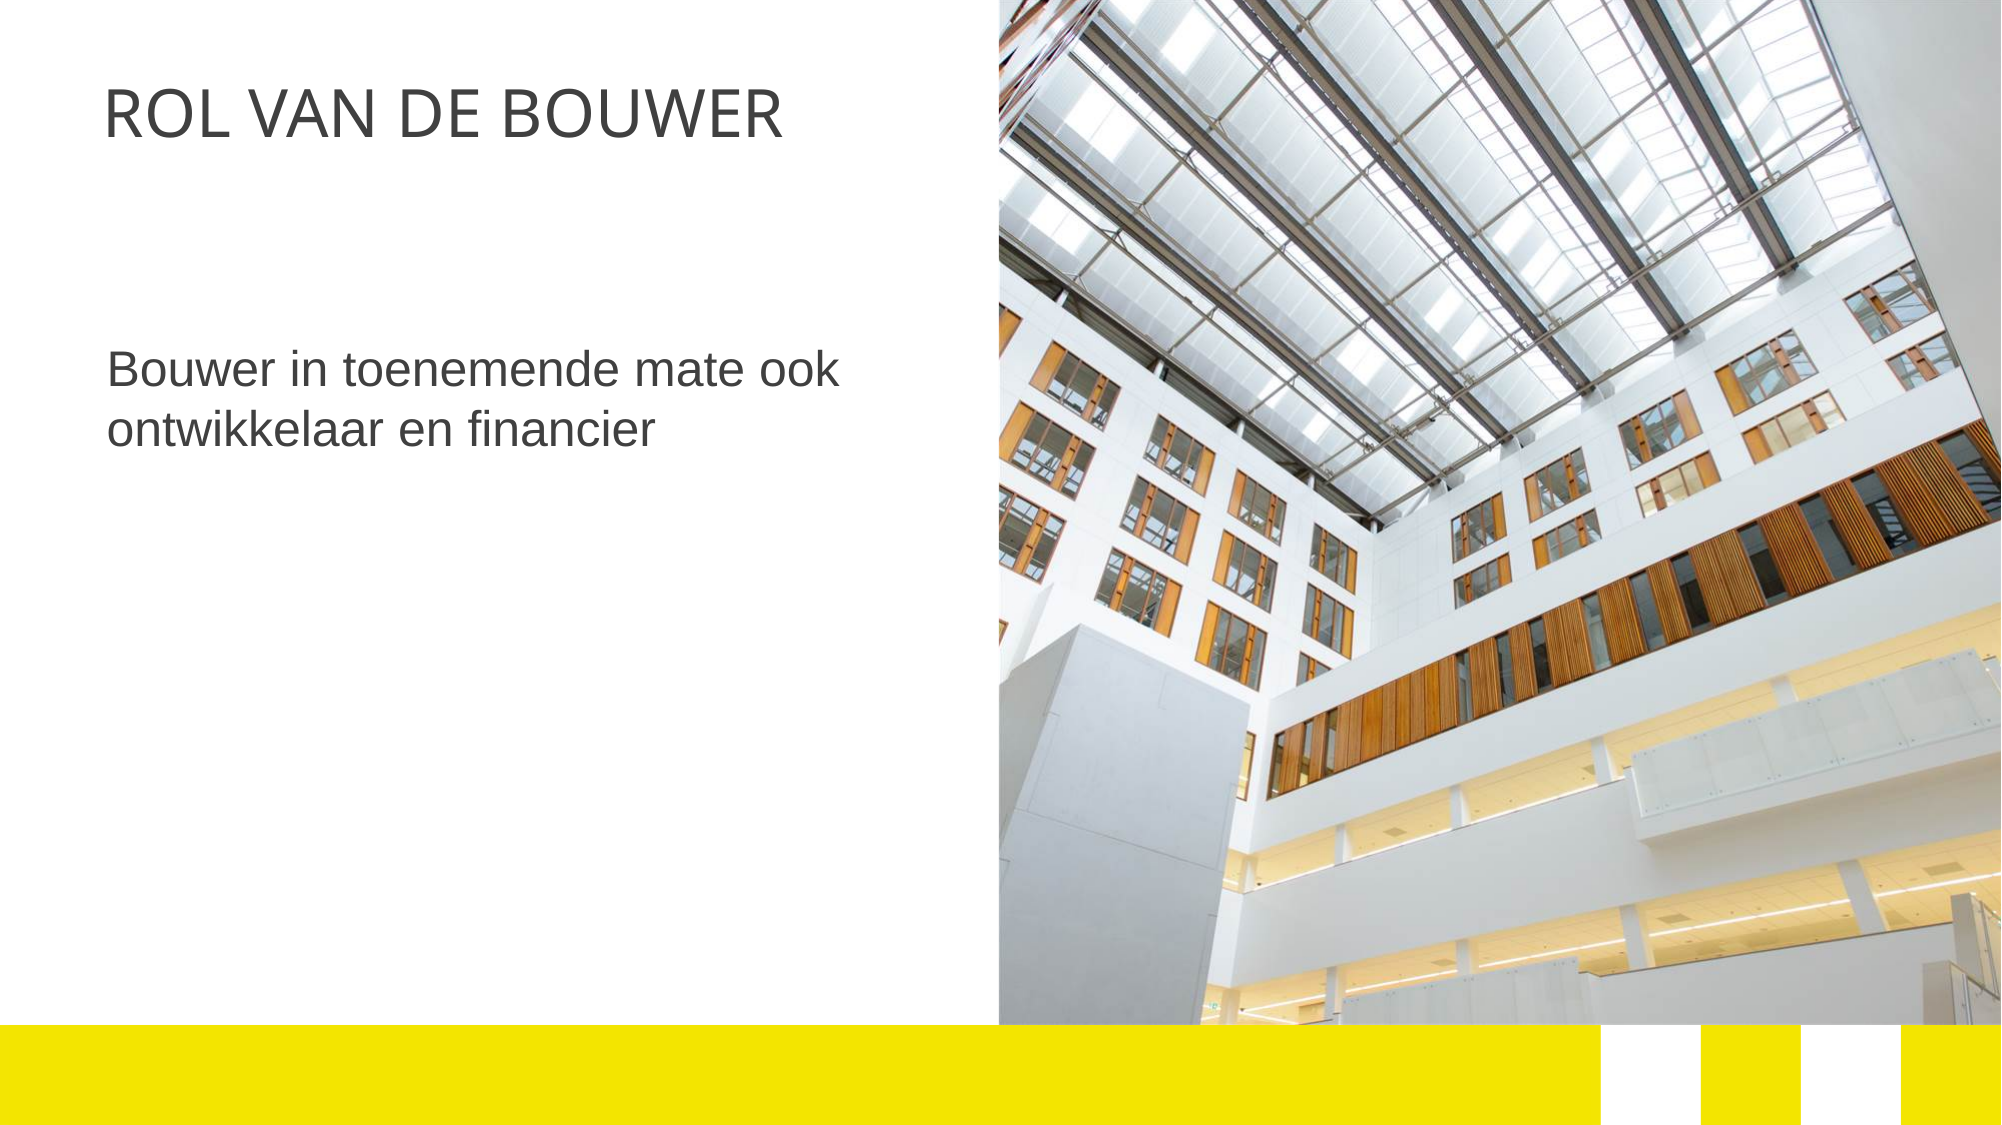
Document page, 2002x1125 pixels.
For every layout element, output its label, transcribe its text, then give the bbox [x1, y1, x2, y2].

picture [0, 0, 2001, 1125]
title ROL VAN DE BOUWER [82, 60, 969, 311]
list Bouwer in toenemende mate ook ontwikkelaar en financier [86, 326, 969, 1018]
